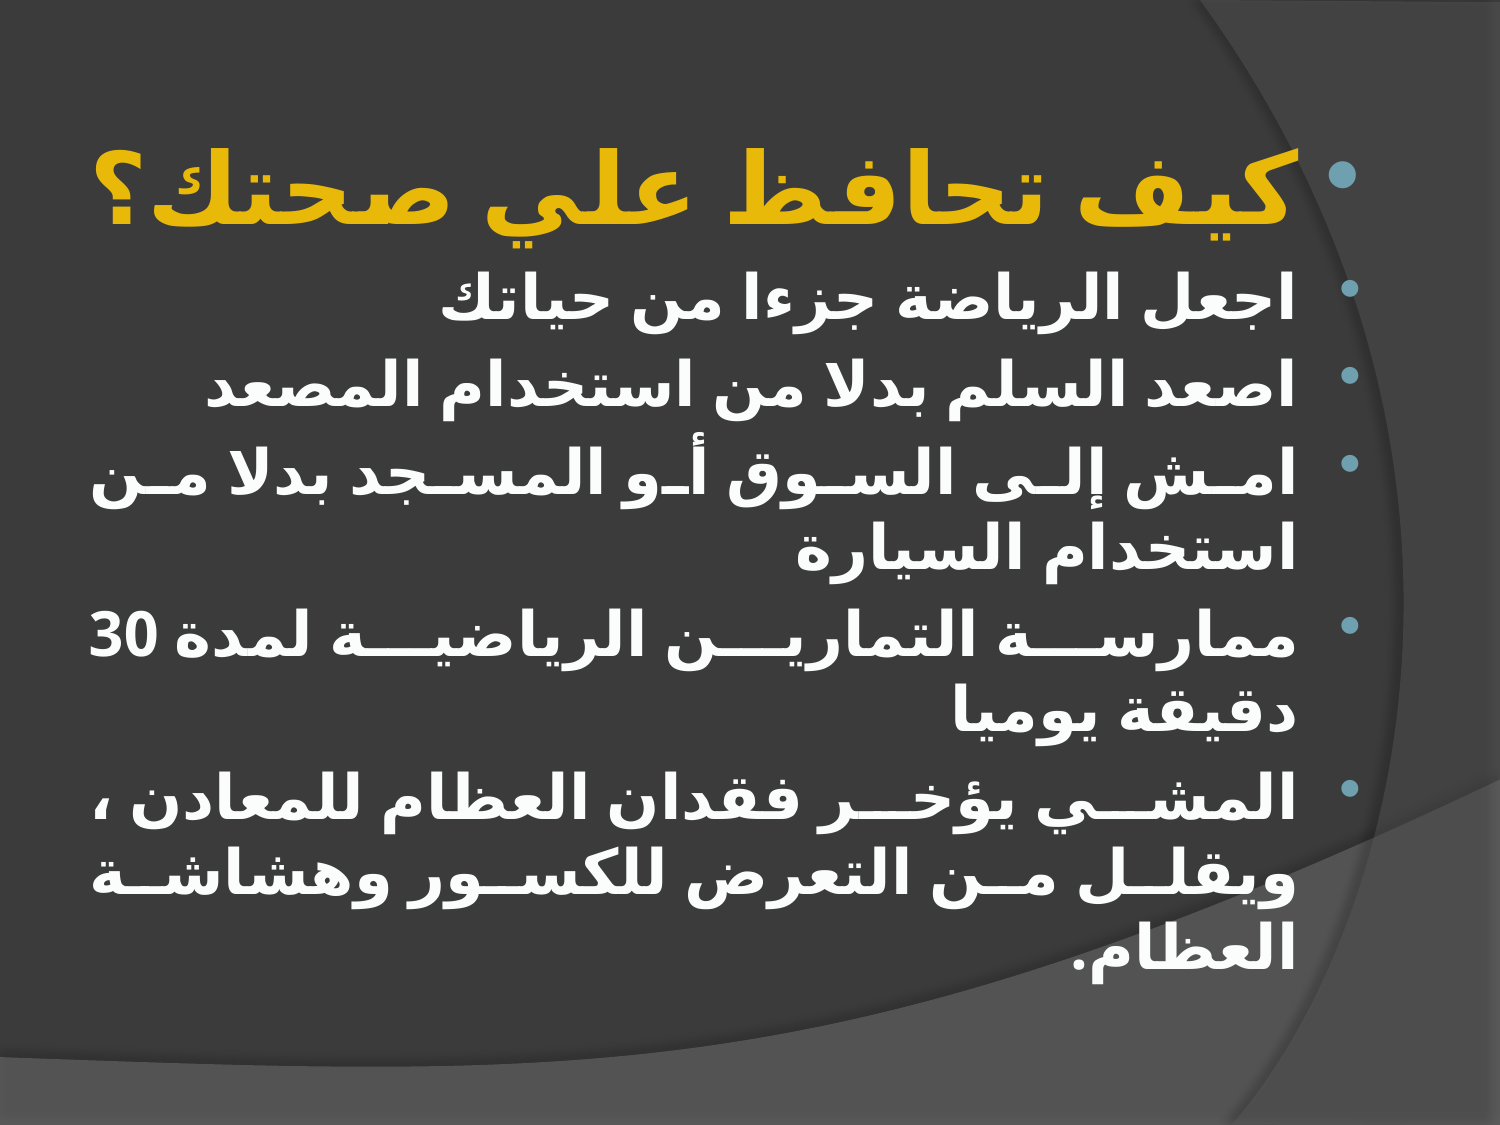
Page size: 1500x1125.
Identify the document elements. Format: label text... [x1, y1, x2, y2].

list كيف تحافظ علي صحتك؟ اجعل الرياضة جزءا من حياتك اصعد السلم بدلا من استخدام المصعد امش إلى السوق أو المسجد بدلا من استخدام السيارة ممارسة التمارين الرياضية لمدة 30 دقيقة يوميا المشي يؤخر فقدان العظام للمعادن ، ويقلل من التعرض للكسور وهشاشة العظام. [75, 117, 1383, 1043]
